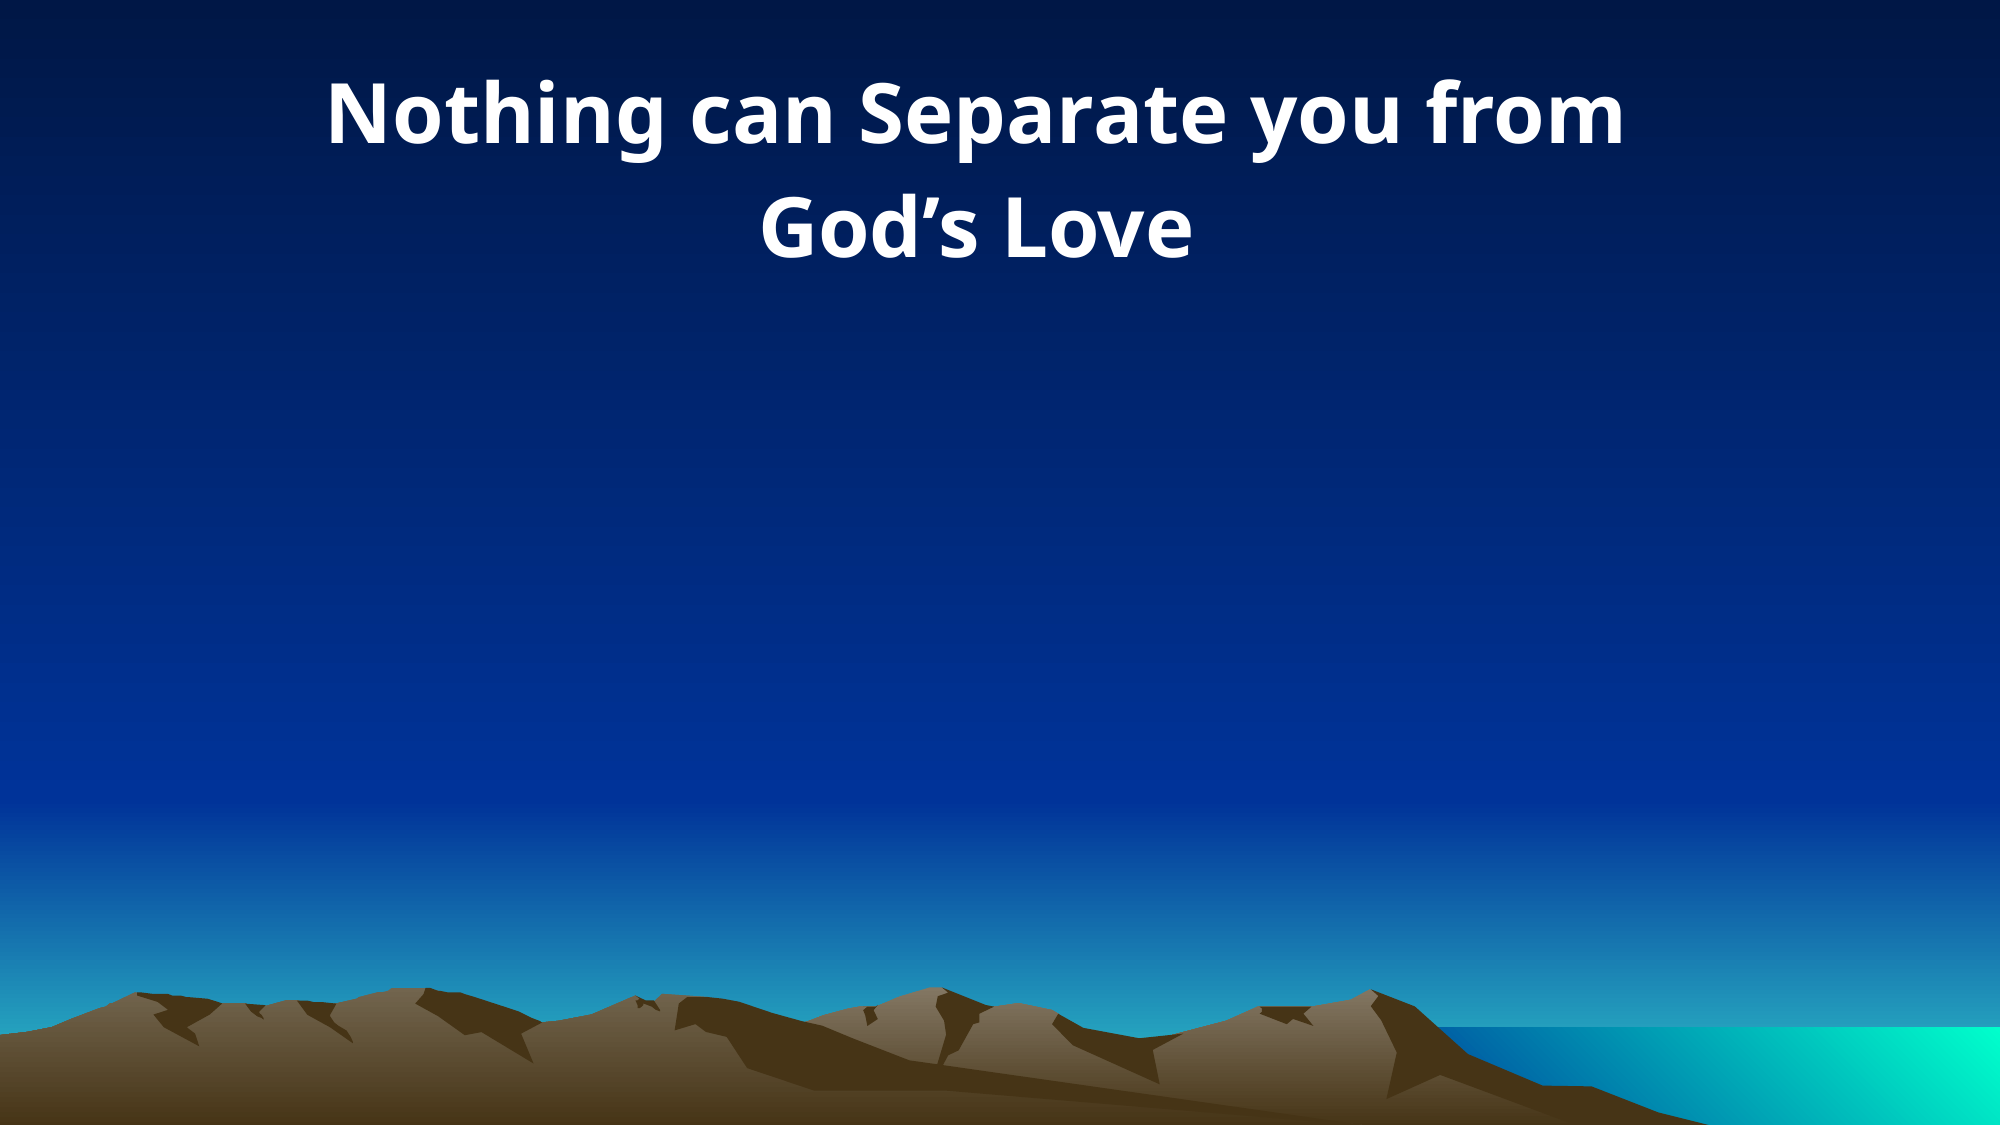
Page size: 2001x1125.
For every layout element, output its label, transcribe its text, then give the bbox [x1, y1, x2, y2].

text_box Nothing can Separate you from God’s Love [49, 37, 1925, 863]
